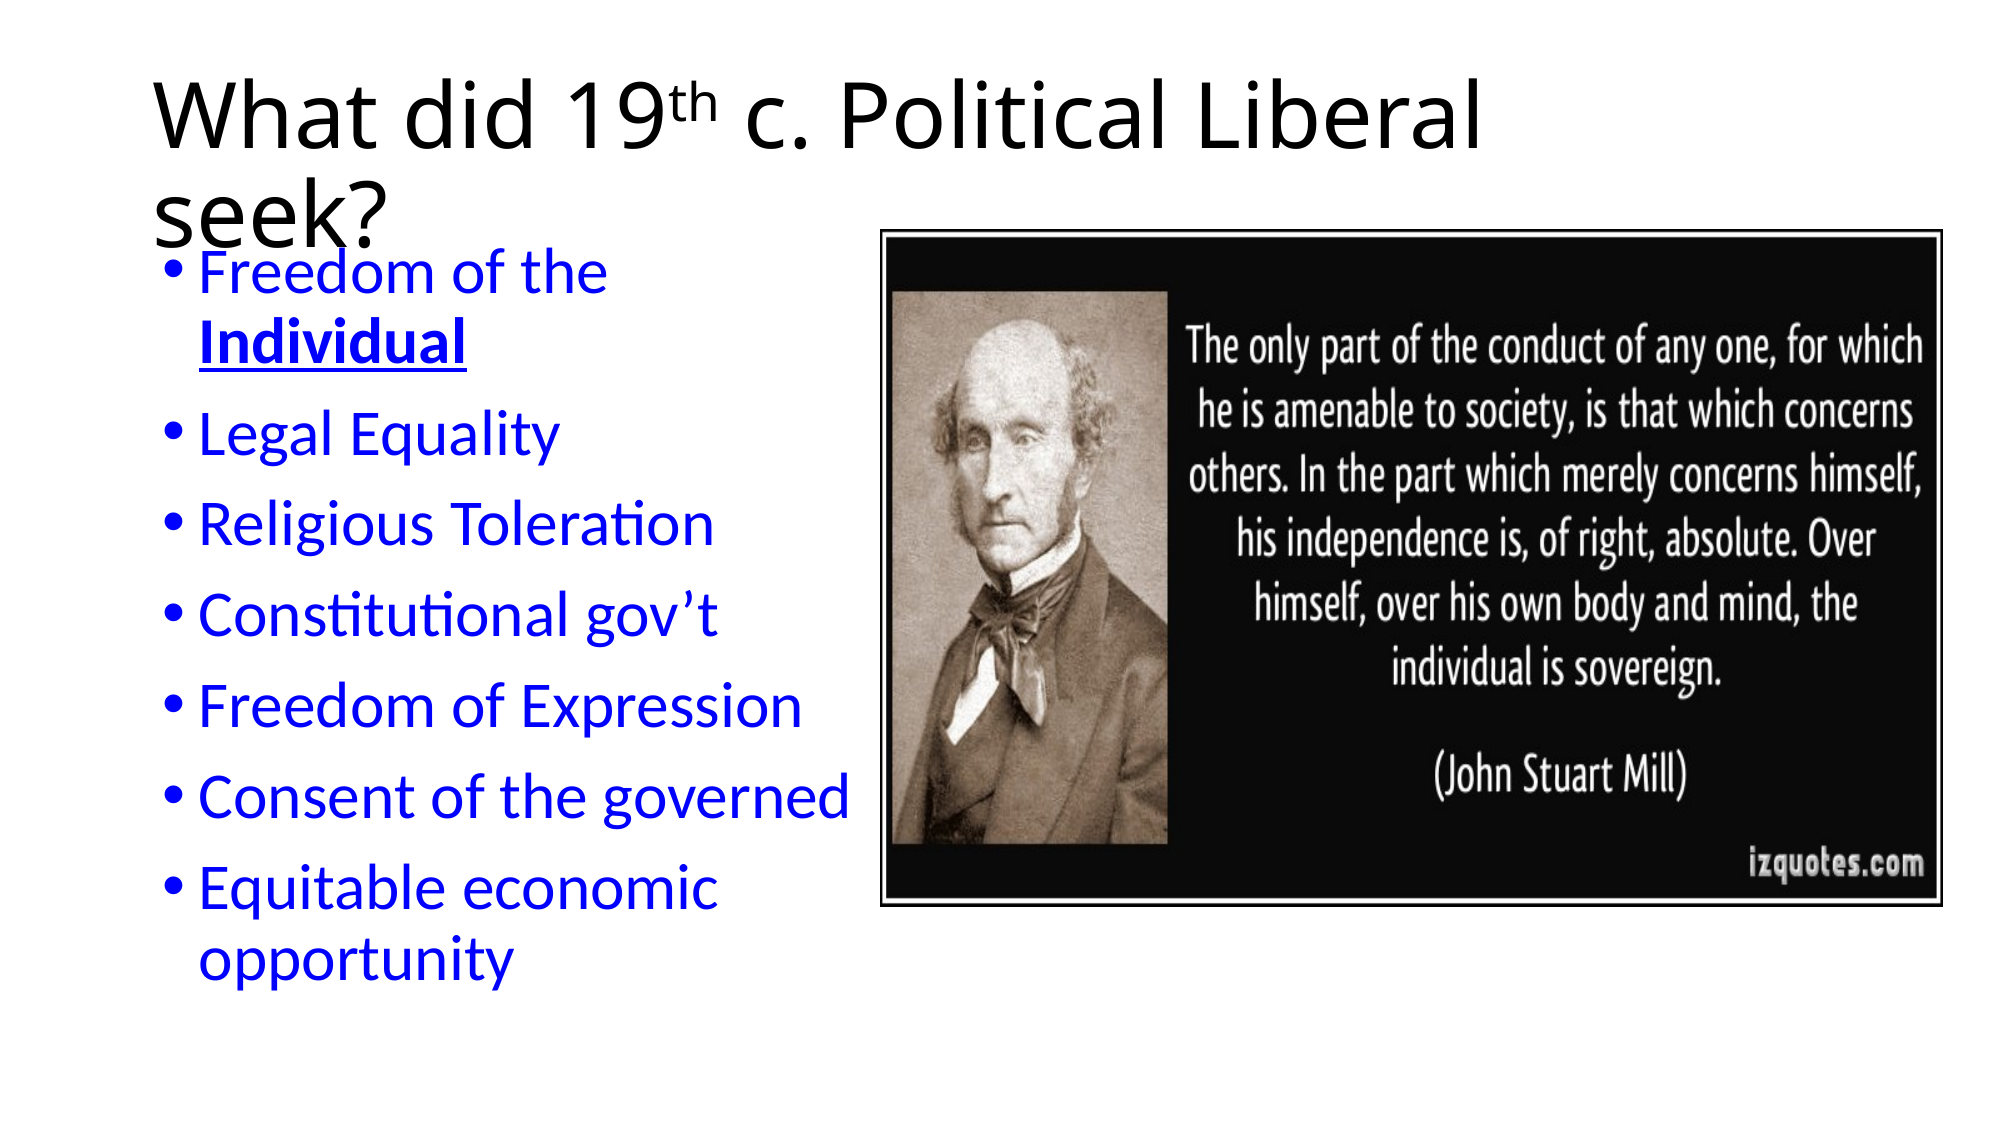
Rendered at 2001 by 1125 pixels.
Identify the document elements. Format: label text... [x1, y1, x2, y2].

title What did 19th c. Political Liberal seek? [137, 59, 1571, 278]
picture [880, 229, 1943, 907]
list Freedom of the Individual Legal Equality Religious Toleration Constitutional gov’t Freedom of Expression Consent of the governed Equitable economic opportunity [147, 229, 901, 1008]
